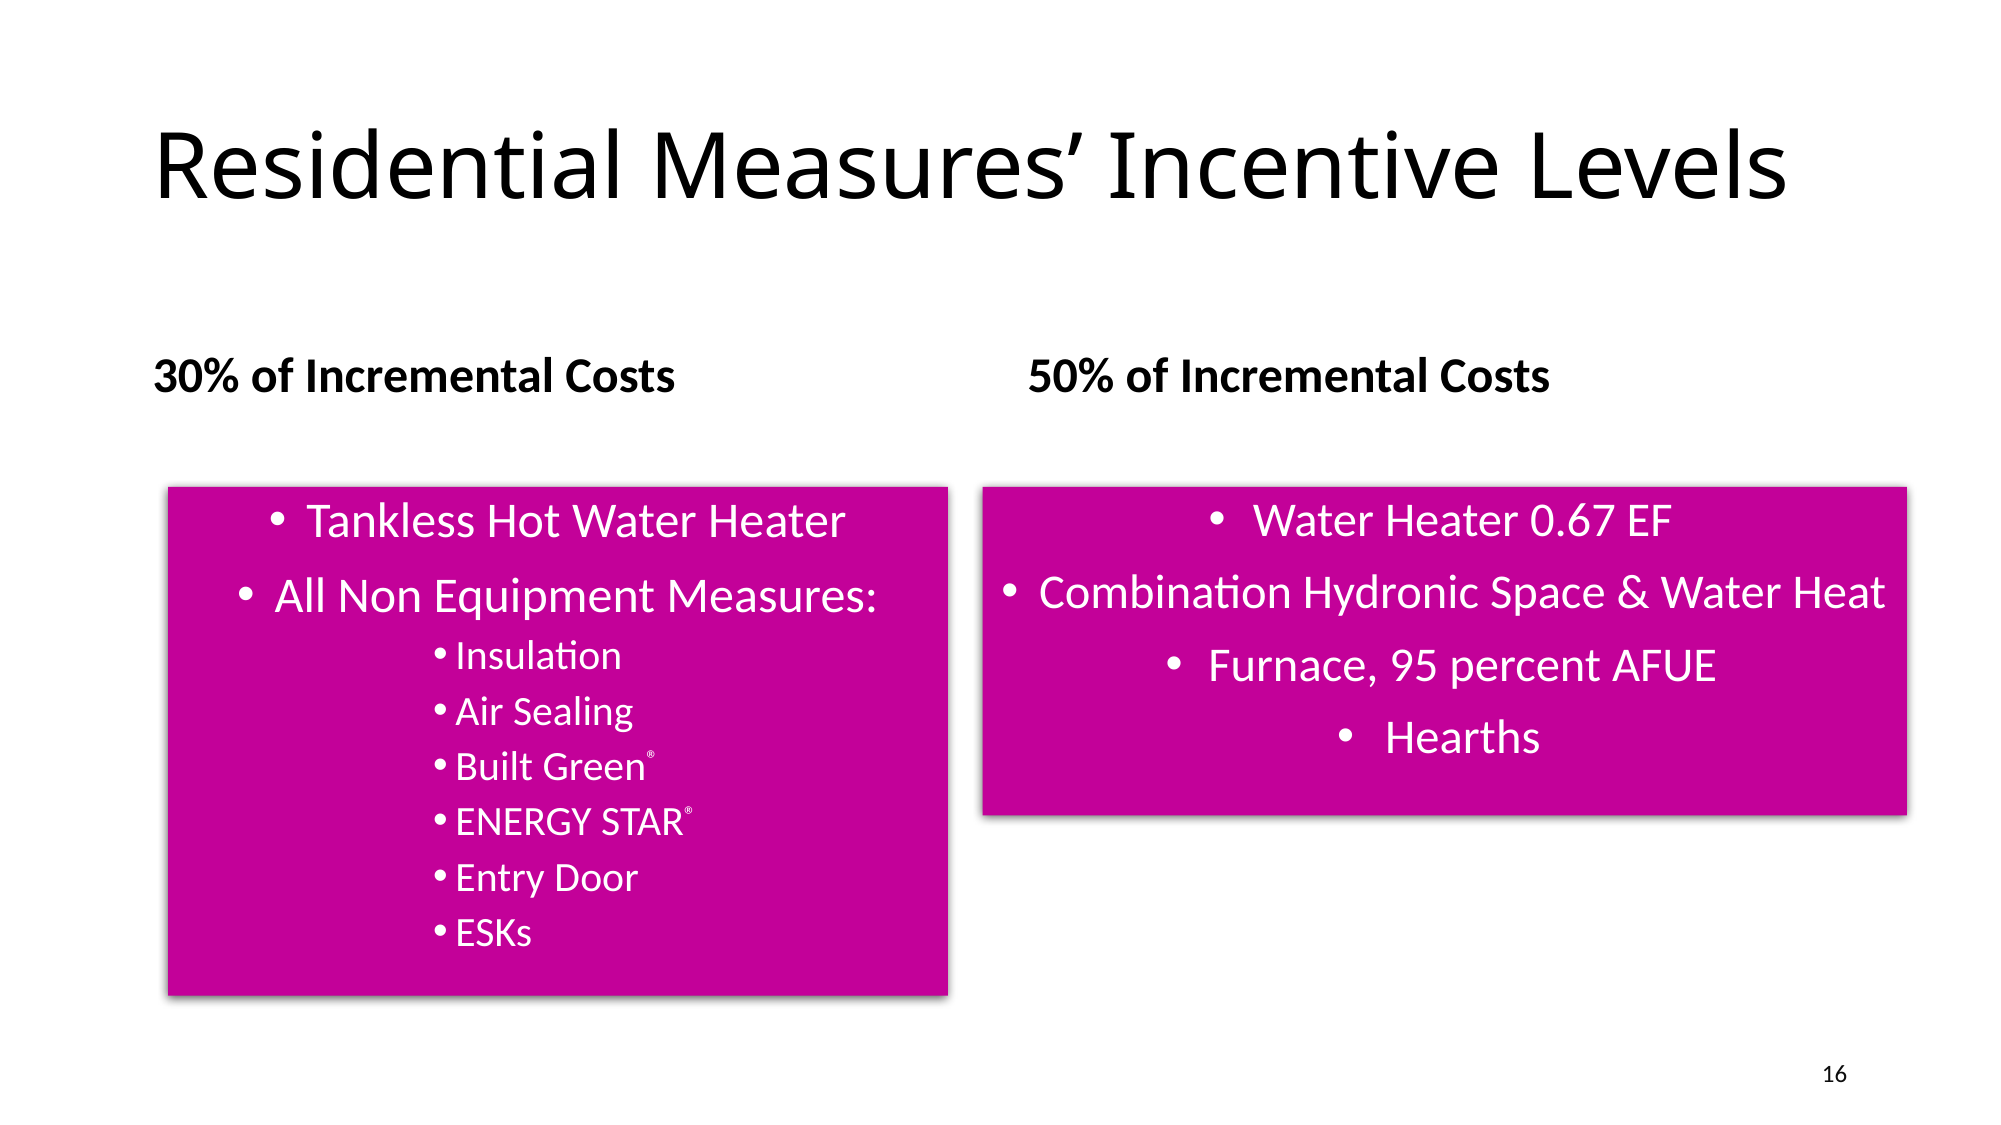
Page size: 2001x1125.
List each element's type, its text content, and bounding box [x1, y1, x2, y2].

list Water Heater 0.67 EF Combination Hydronic Space & Water Heat Furnace, 95 percent AFUE Hearths [982, 486, 1907, 816]
title Residential Measures’ Incentive Levels [137, 59, 1863, 278]
slide_number 16 [1412, 1042, 1863, 1103]
list 50% of Incremental Costs [1012, 275, 1863, 411]
list 30% of Incremental Costs [137, 275, 984, 411]
list Tankless Hot Water Heater All Non Equipment Measures: Insulation Air Sealing Built Green® ENERGY STAR® Entry Door ESKs [168, 486, 948, 996]
